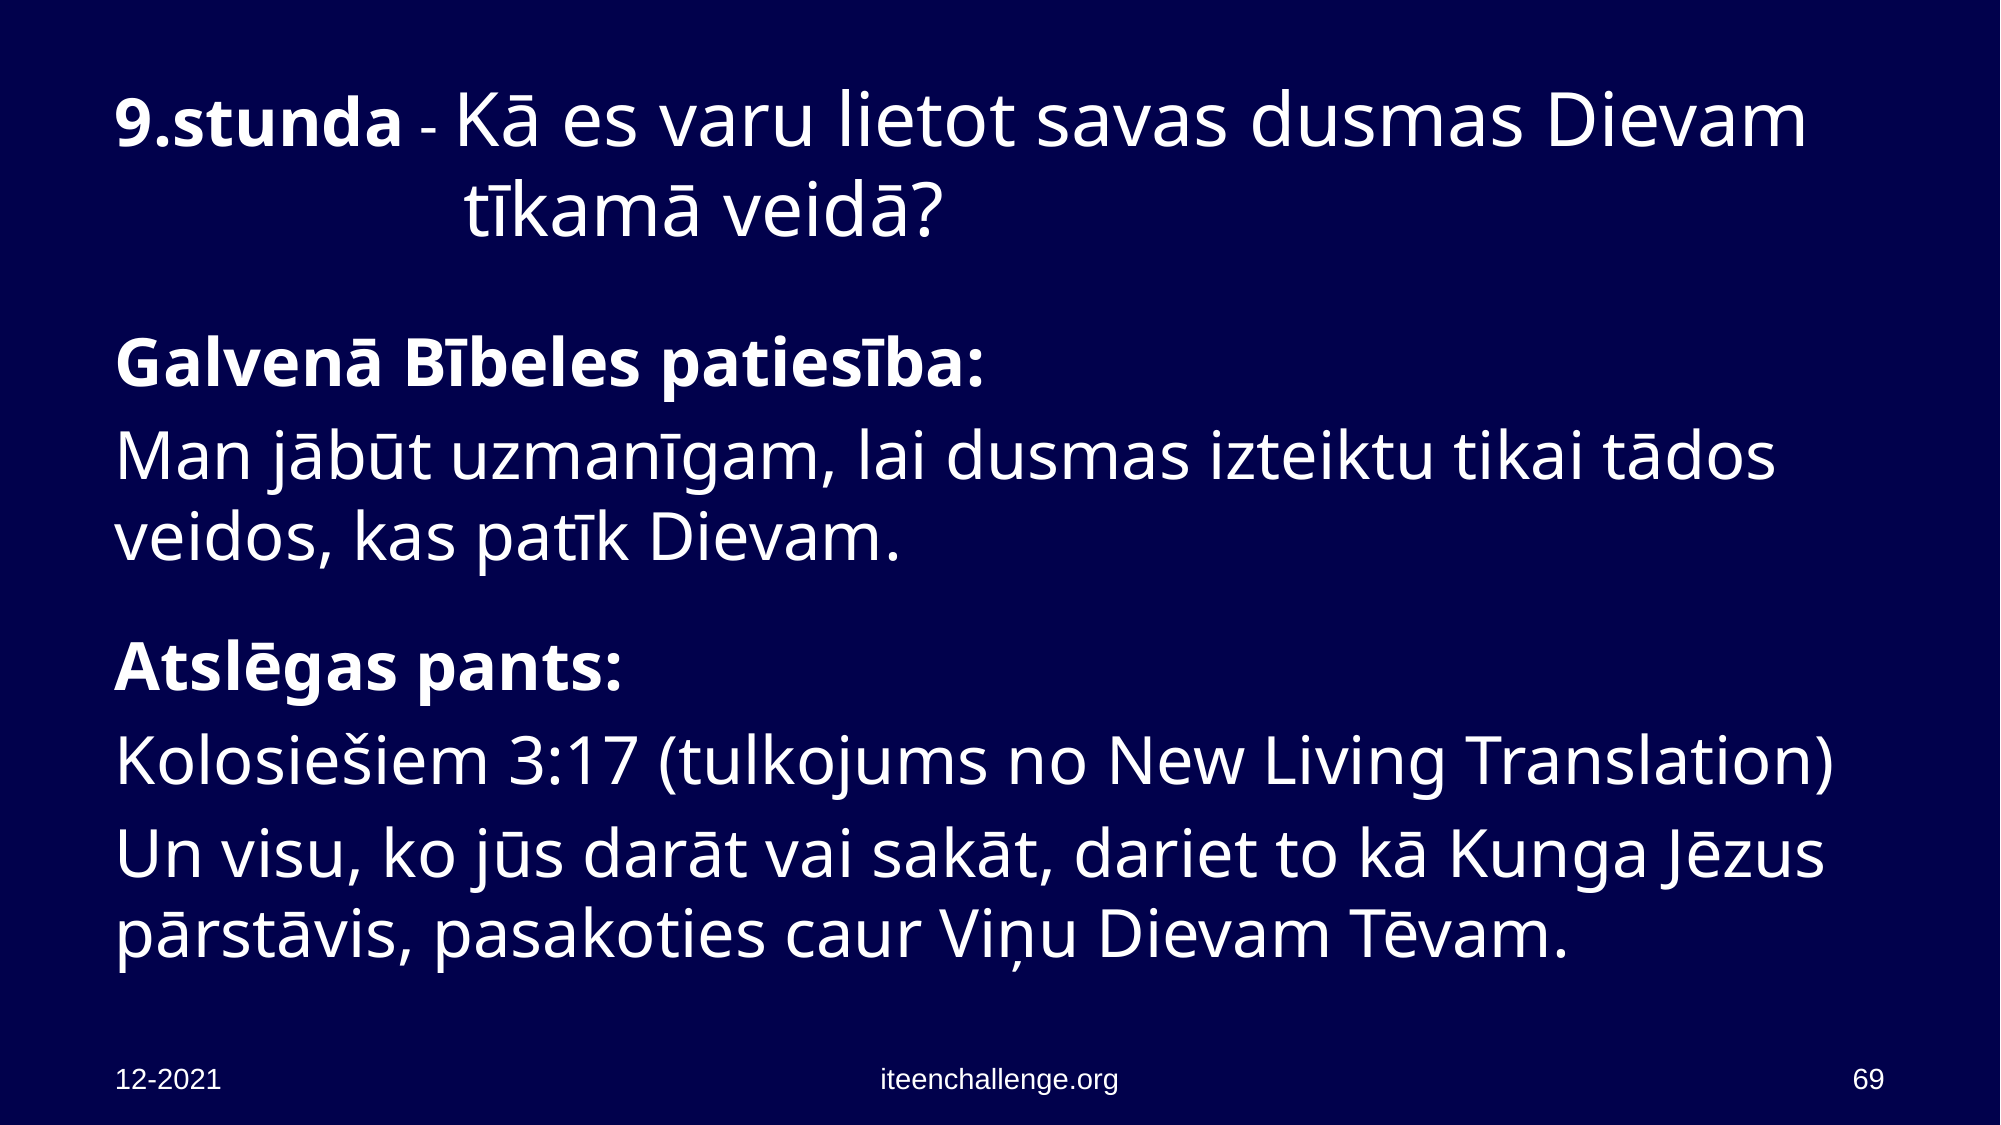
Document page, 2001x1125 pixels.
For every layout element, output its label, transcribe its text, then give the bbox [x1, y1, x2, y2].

slide_number 69 [1433, 1024, 1900, 1103]
title 9.stunda - Kā es varu lietot savas dusmas Dievam tīkamā veidā? [99, 47, 1900, 275]
list Galvenā Bībeles patiesība: Man jābūt uzmanīgam, lai dusmas izteiktu tikai tādos veidos, kas patīk Dievam. Atslēgas pants: Kolosiešiem 3:17 (tulkojums no New Living Translation) Un visu, ko jūs darāt vai sakāt, dariet to kā Kunga Jēzus pārstāvis, pasakoties caur Viņu Dievam Tēvam. [99, 312, 1900, 988]
footer iteenchallenge.org [683, 1024, 1317, 1103]
slide_number 12-2021 [99, 1024, 567, 1103]
